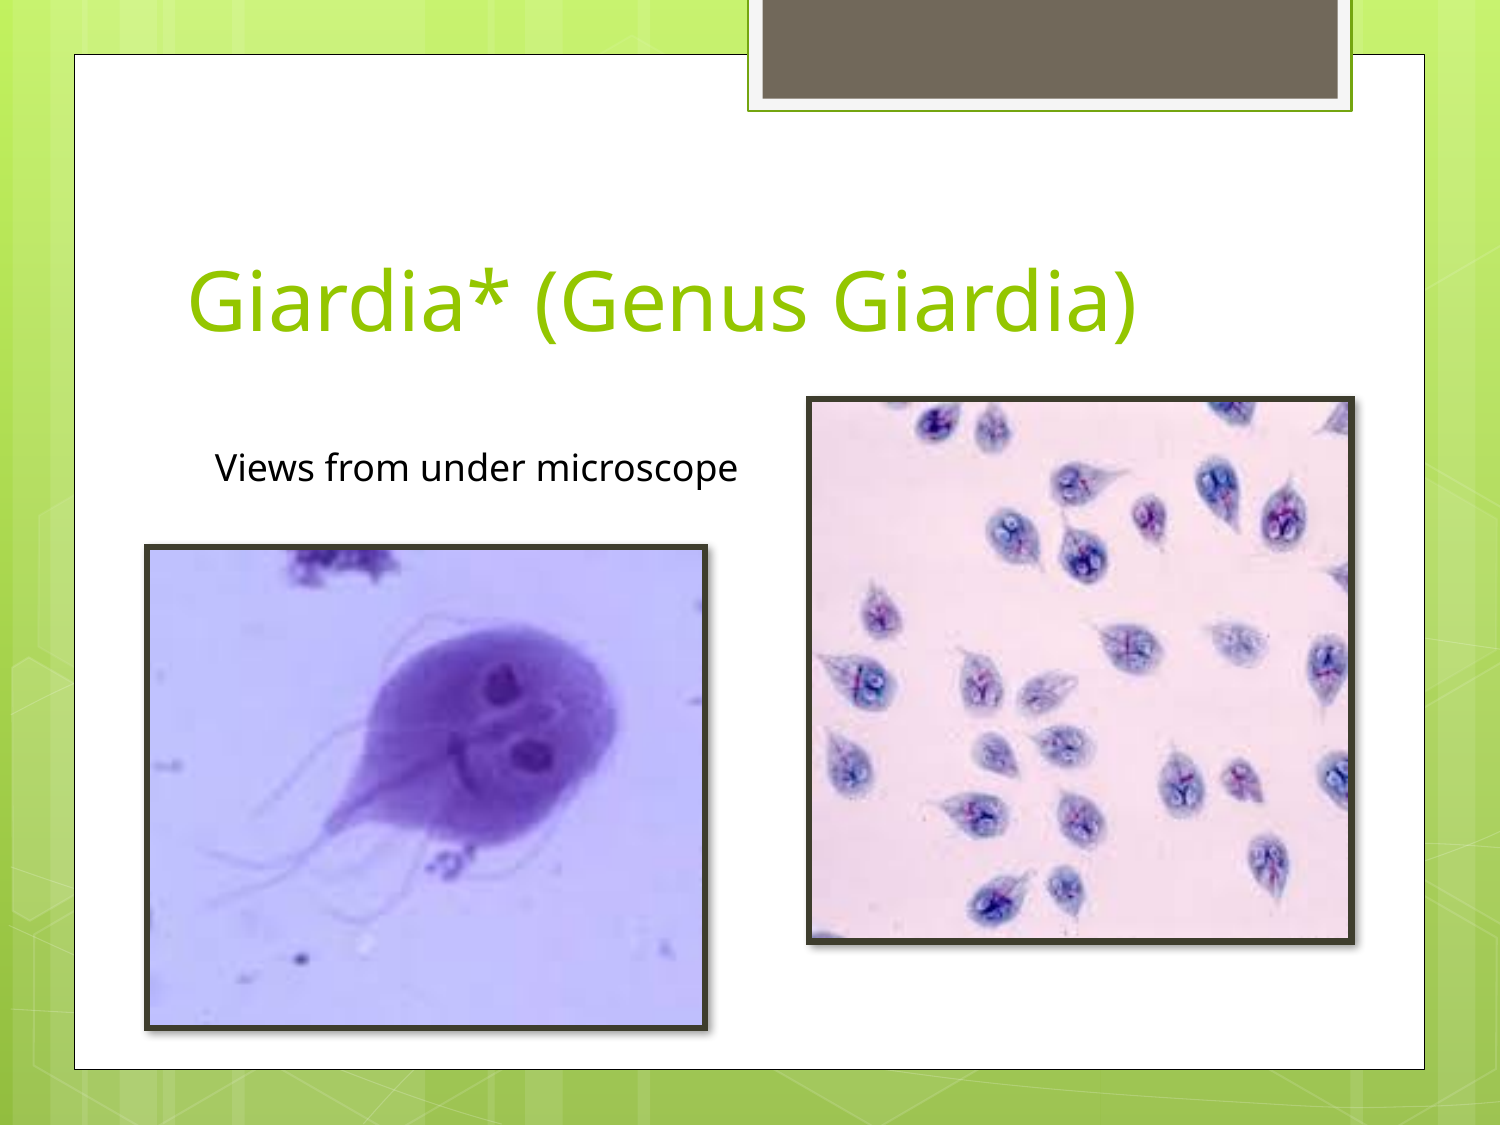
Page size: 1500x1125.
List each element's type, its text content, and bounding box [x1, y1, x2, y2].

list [149, 549, 703, 1026]
picture [812, 402, 1349, 939]
title Giardia* (Genus Giardia) [171, 168, 1324, 357]
text_box Views from under microscope [200, 436, 806, 497]
